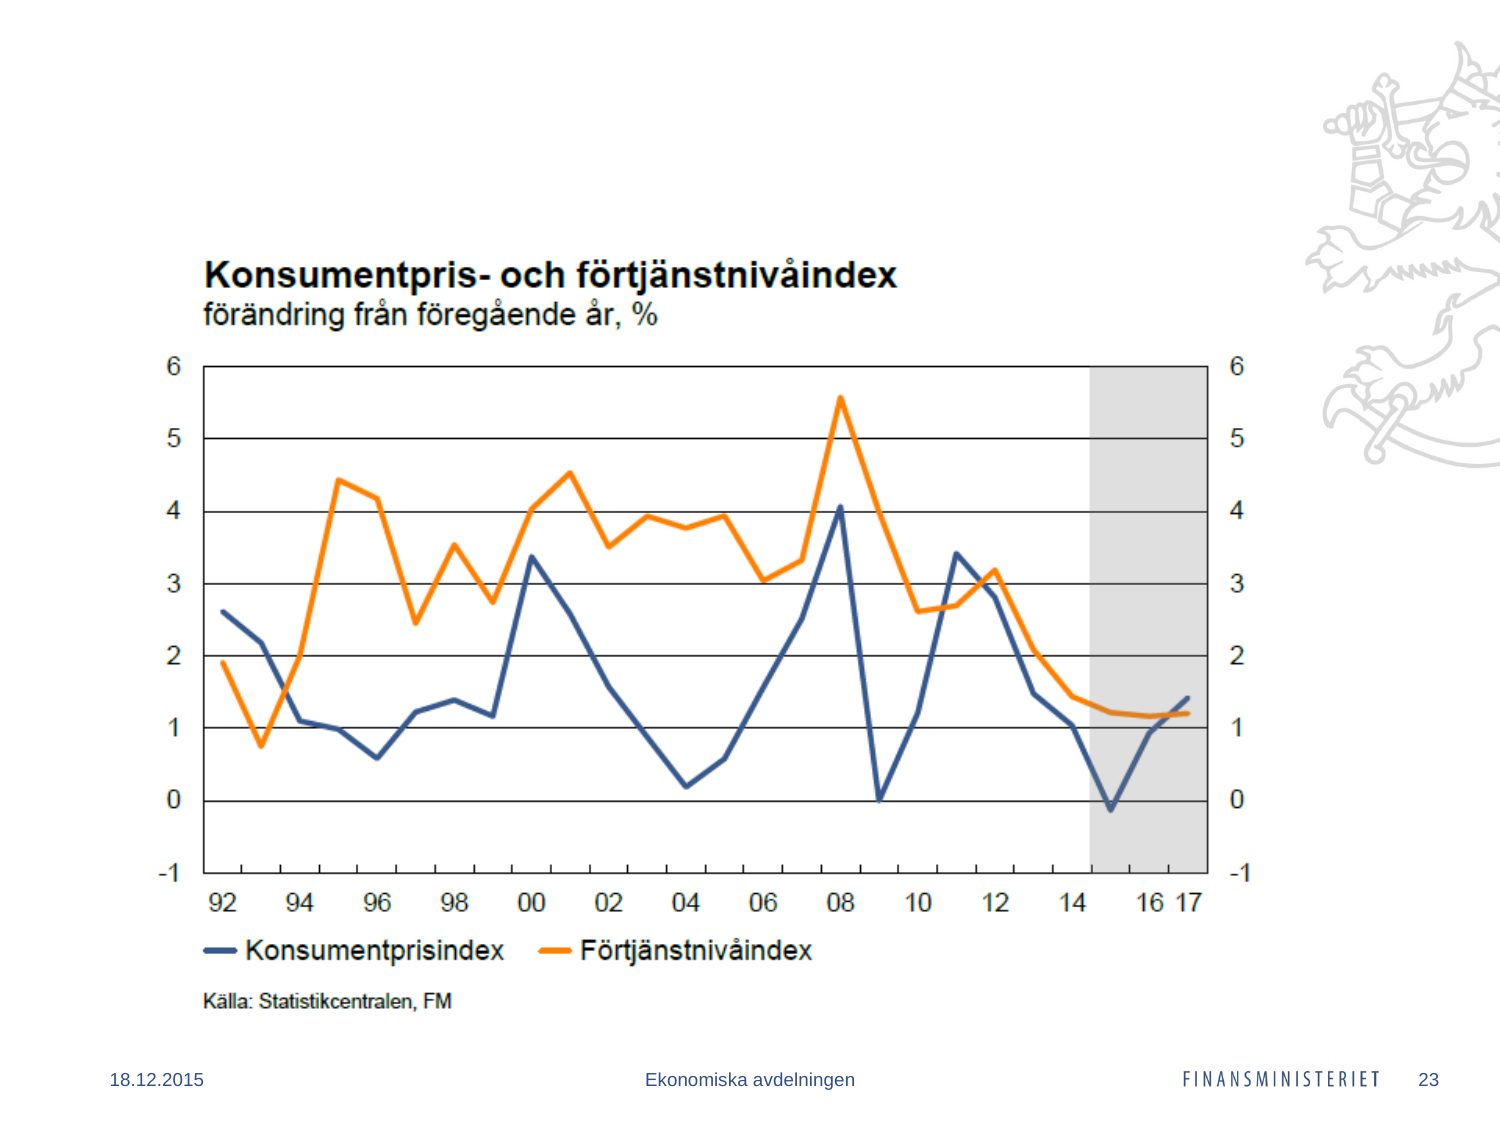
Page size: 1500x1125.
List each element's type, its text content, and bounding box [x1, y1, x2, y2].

footer Ekonomiska avdelningen [512, 1054, 988, 1103]
slide_number 23 [1376, 1054, 1455, 1103]
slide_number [94, 1054, 255, 1103]
picture [1106, 1064, 1376, 1093]
picture [147, 0, 1500, 1015]
